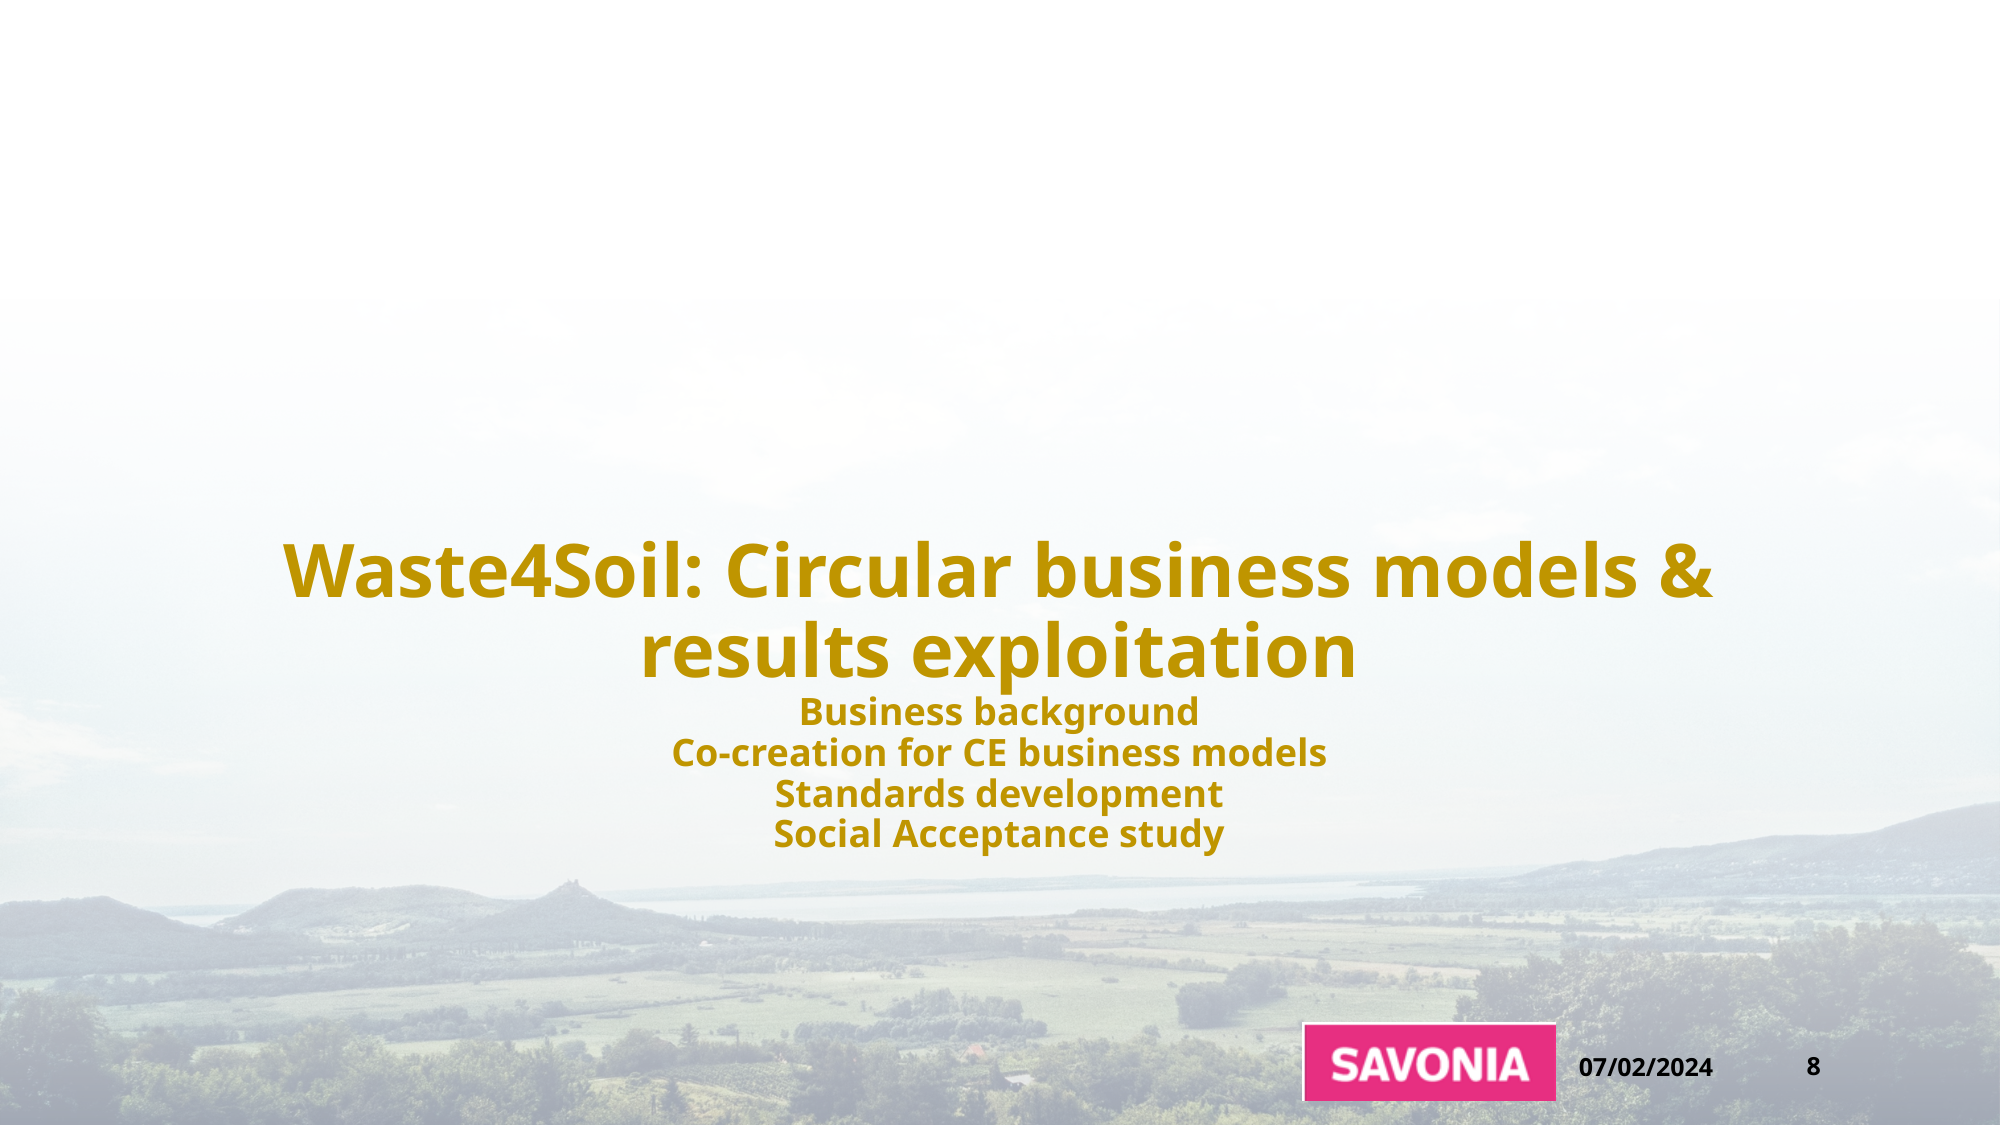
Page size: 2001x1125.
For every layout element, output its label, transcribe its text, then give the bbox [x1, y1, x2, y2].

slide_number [1585, 1047, 1734, 1086]
slide_number 8 [1749, 1048, 1836, 1087]
picture [0, 184, 2000, 1125]
title Waste4Soil: Circular business models & results exploitation Business background Co-creation for CE business models Standards development Social Acceptance study [249, 522, 1750, 1055]
text_box [70, 1015, 1585, 1093]
